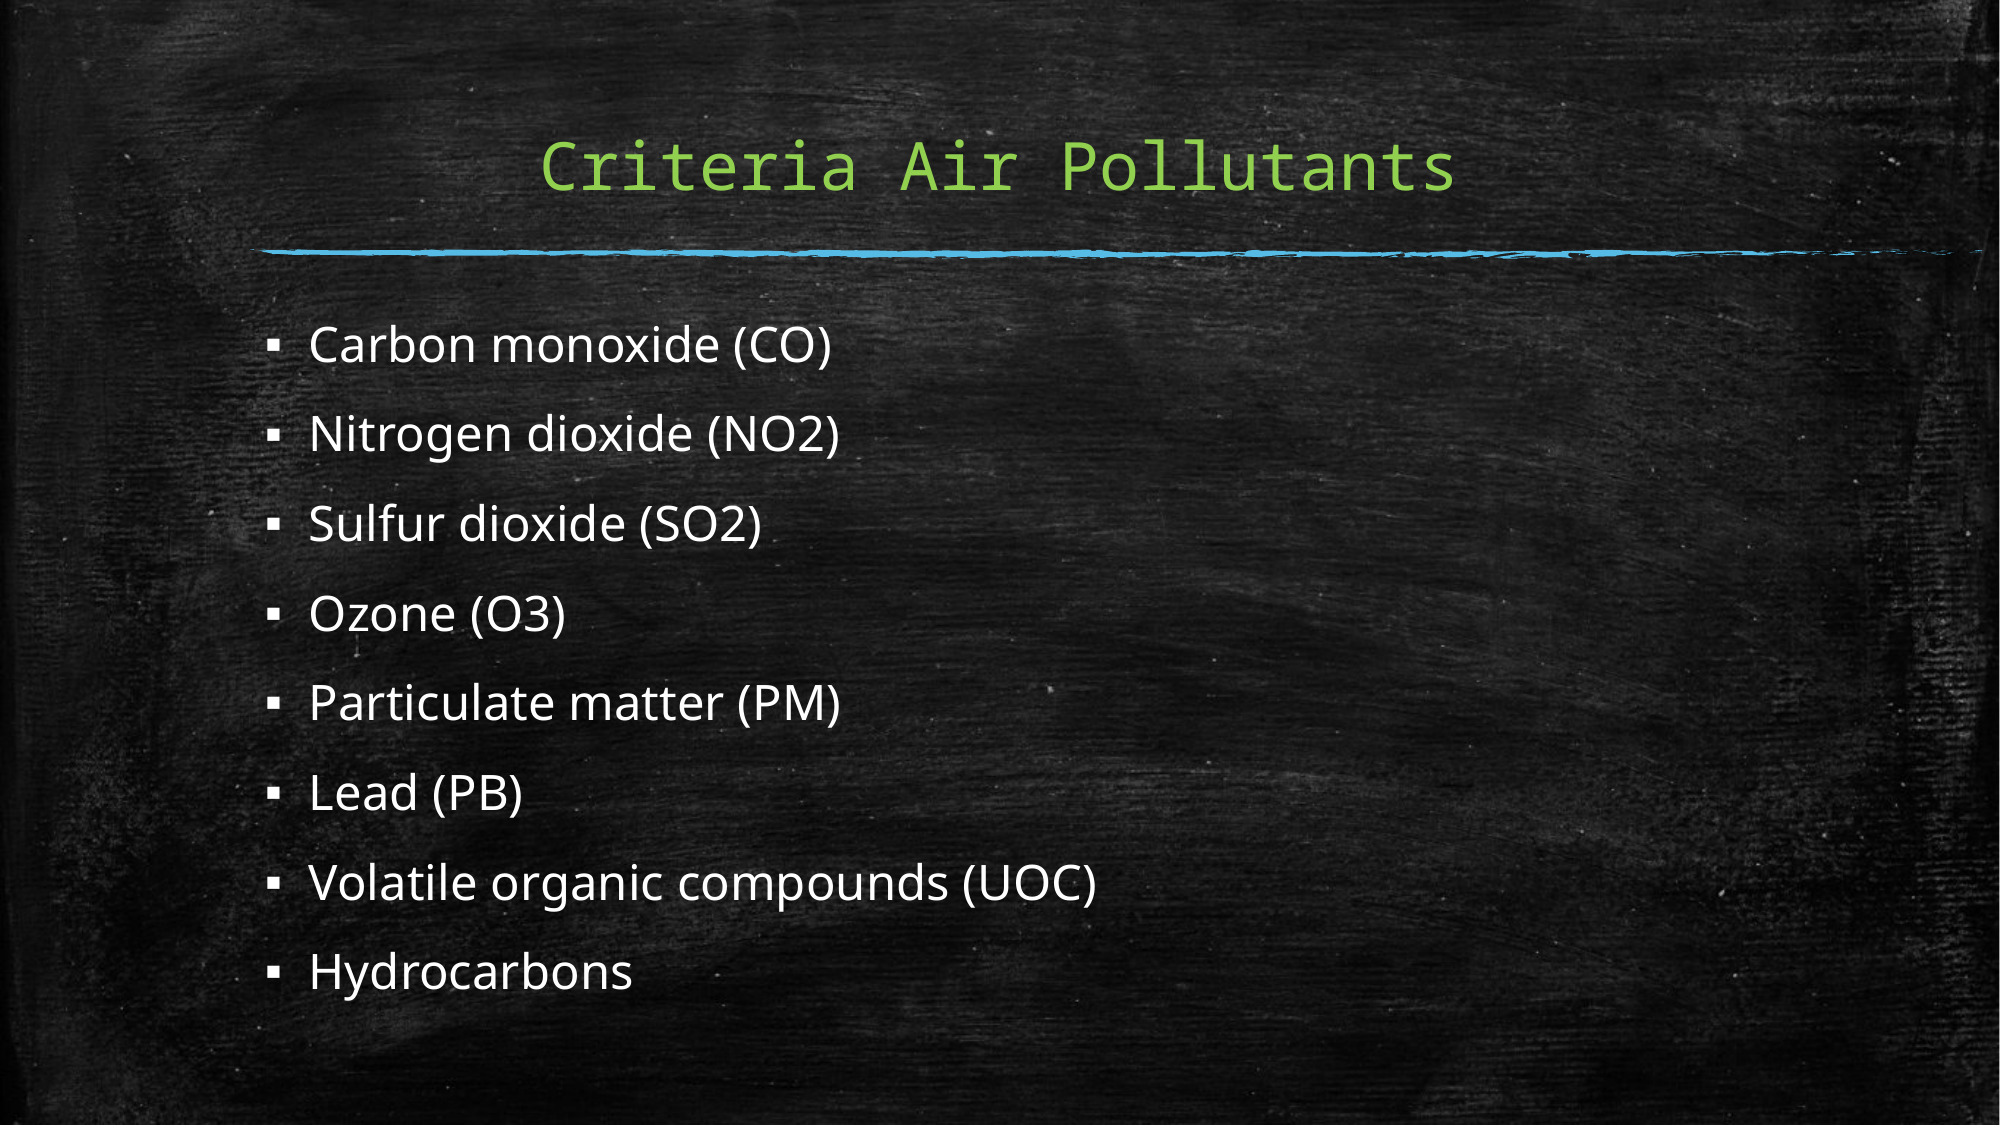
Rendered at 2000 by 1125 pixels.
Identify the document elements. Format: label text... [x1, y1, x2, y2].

title Criteria Air Pollutants [249, 45, 1750, 213]
list Carbon monoxide (CO) Nitrogen dioxide (NO2) Sulfur dioxide (SO2) Ozone (O3) Particulate matter (PM) Lead (PB) Volatile organic compounds (UOC) Hydrocarbons [249, 312, 1750, 1013]
